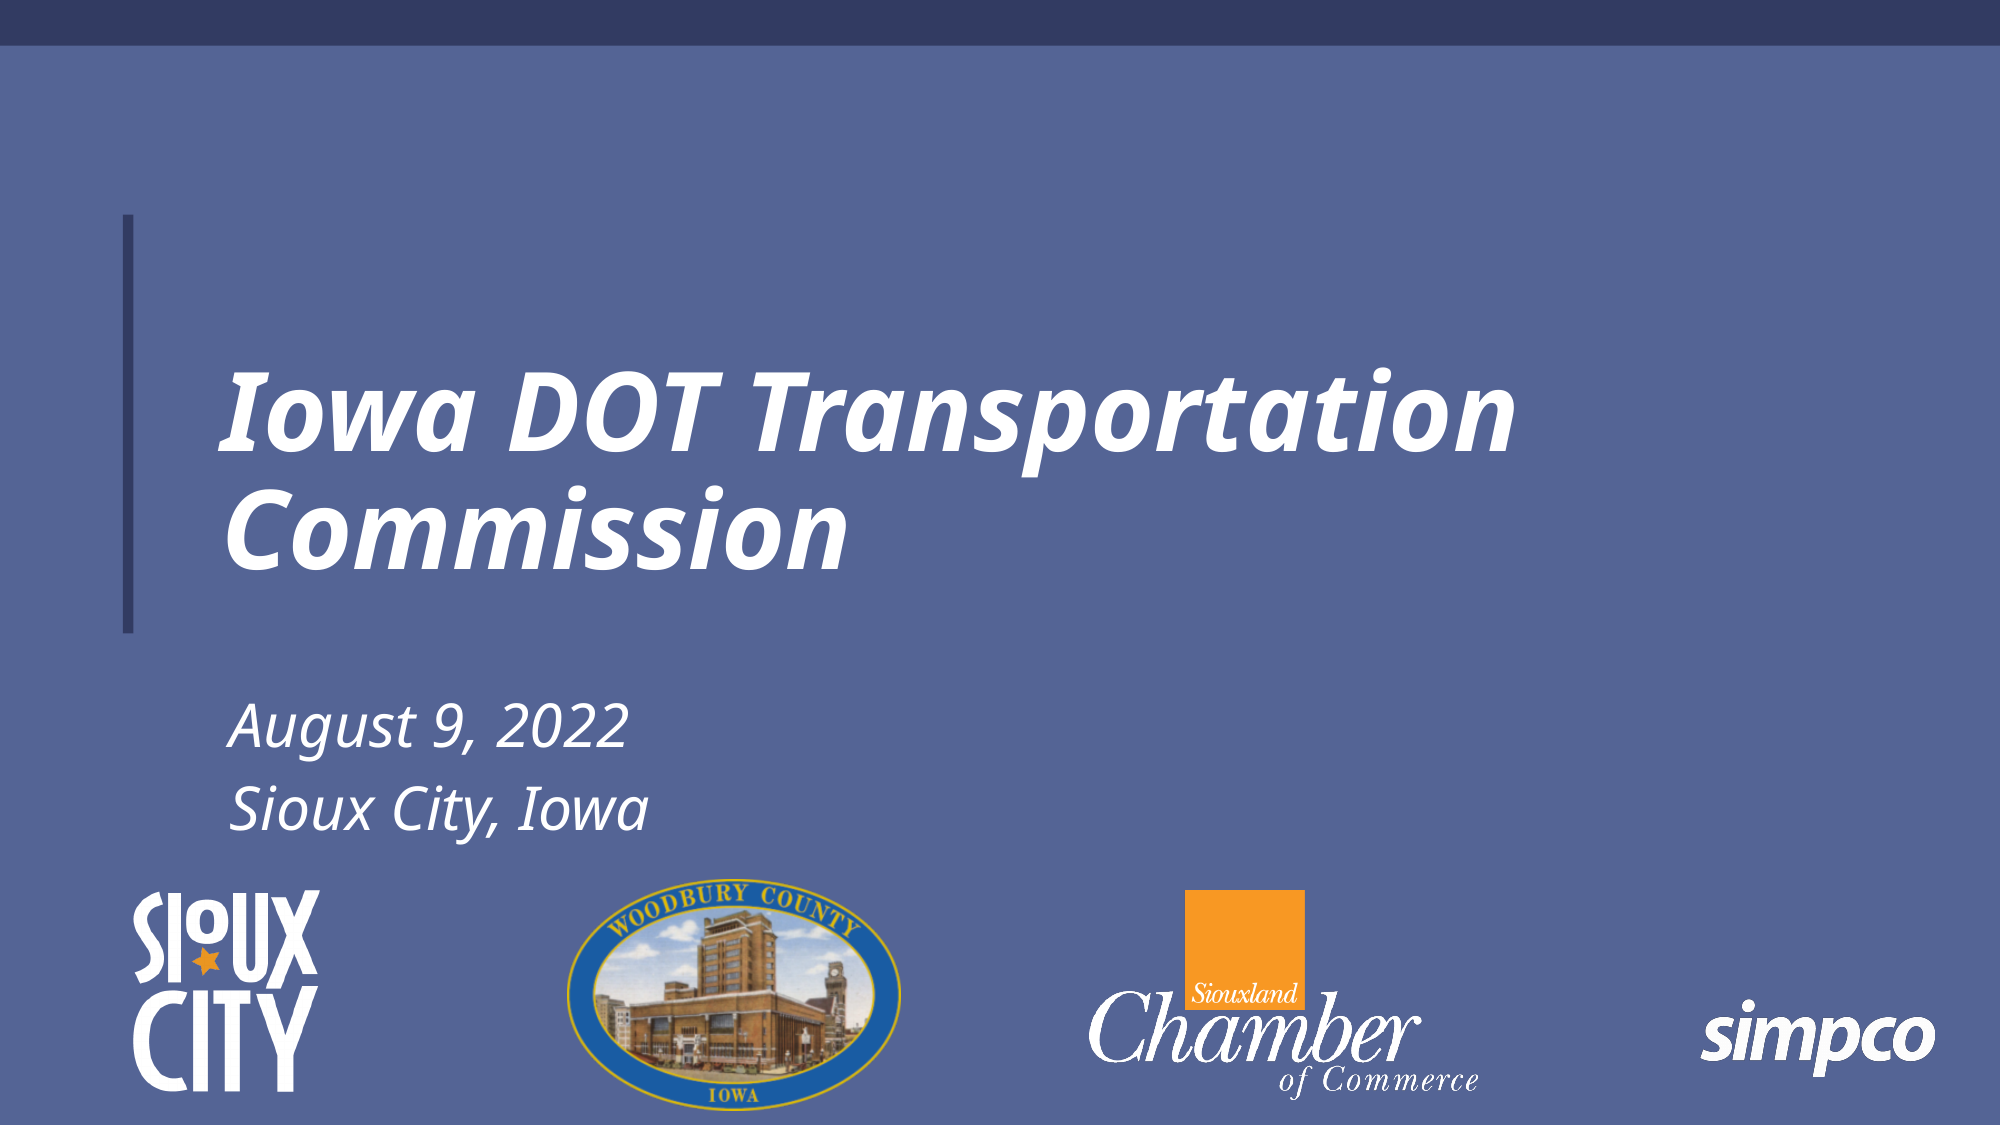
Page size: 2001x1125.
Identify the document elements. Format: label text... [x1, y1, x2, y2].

subtitle August 9, 2022 Sioux City, Iowa [214, 687, 1715, 852]
text_box [122, 214, 134, 634]
text_box [0, 0, 2000, 46]
title Iowa DOT Transportation Commission [206, 346, 1707, 602]
picture [1699, 999, 1936, 1078]
picture [567, 879, 901, 1111]
picture [133, 890, 320, 1093]
picture [1089, 890, 1478, 1101]
